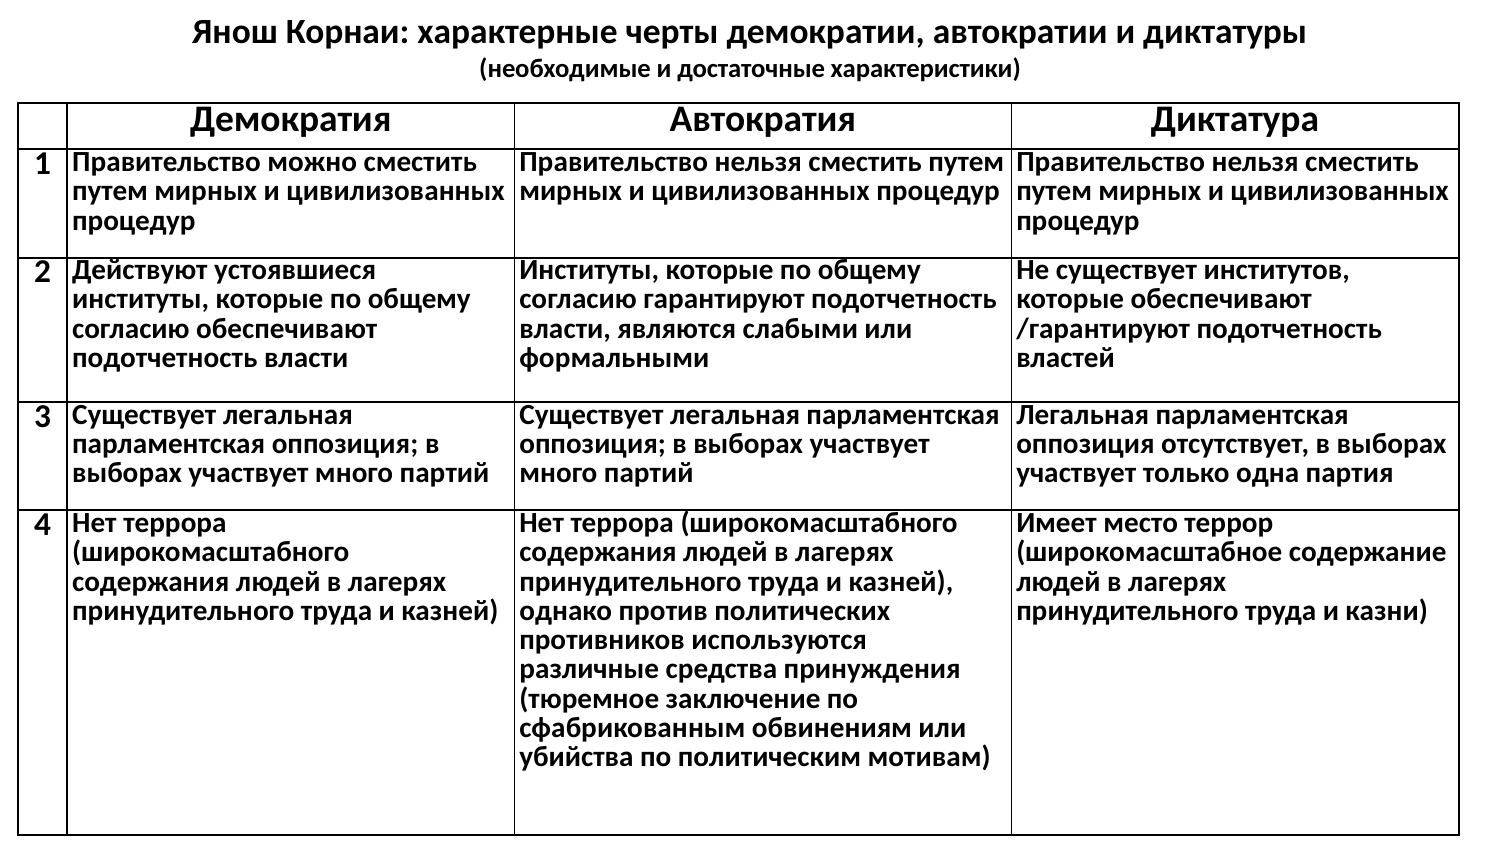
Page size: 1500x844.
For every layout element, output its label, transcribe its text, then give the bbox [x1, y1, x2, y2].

table_header Aвтократия [515, 104, 1011, 148]
table_cell 1 [19, 150, 66, 257]
table_cell Имеет место террор (широкомасштабное содержание людей в лагерях принудительного труда и казни) [1012, 511, 1458, 834]
table_header Демократия [68, 104, 514, 148]
table_cell Институты, которые по общему согласию гарантируют подотчетность власти, являются слабыми или формальными [515, 259, 1011, 401]
table_cell Правительство нельзя сместить путем мирных и цивилизованных процедур [1012, 150, 1458, 257]
table_cell Правительство нельзя сместить путем мирных и цивилизованных процедур [515, 150, 1011, 257]
table_cell Не существует институтов, которые обеспечивают /гарантируют подотчетность властей [1012, 259, 1458, 401]
table_cell Существует легальная парламентская оппозиция; в выборах участвует много партий [515, 403, 1011, 509]
table_cell Нет террора (широкомасштабного содержания людей в лагерях принудительного труда и казней) [68, 511, 514, 834]
table_cell Легальная парламентская оппозиция отсутствует, в выборах участвует только одна партия [1012, 403, 1458, 509]
table_cell 2 [19, 259, 66, 401]
table_cell Существует легальная парламентская оппозиция; в выборах участвует много партий [68, 403, 514, 509]
table_cell 3 [19, 403, 66, 509]
table_cell Правительство можно сместить путем мирных и цивилизованных процедур [68, 150, 514, 257]
table_cell Действуют устоявшиеся институты, которые по общему согласию обеспечивают подотчетность власти [68, 259, 514, 401]
table_header Диктатура [1012, 104, 1458, 148]
table_cell Нет террора (широкомасштабного содержания людей в лагерях принудительного труда и казней), однако против политических противников используются различные средства принуждения (тюремное заключение по сфабрикованным обвинениям или убийства по политическим мотивам) [515, 511, 1011, 834]
table_header [19, 104, 66, 148]
title Янош Корнаи: характерные черты демократии, автократии и диктатуры (необходимые и достаточные характеристики) [0, 0, 1500, 92]
table_cell 4 [19, 511, 66, 834]
